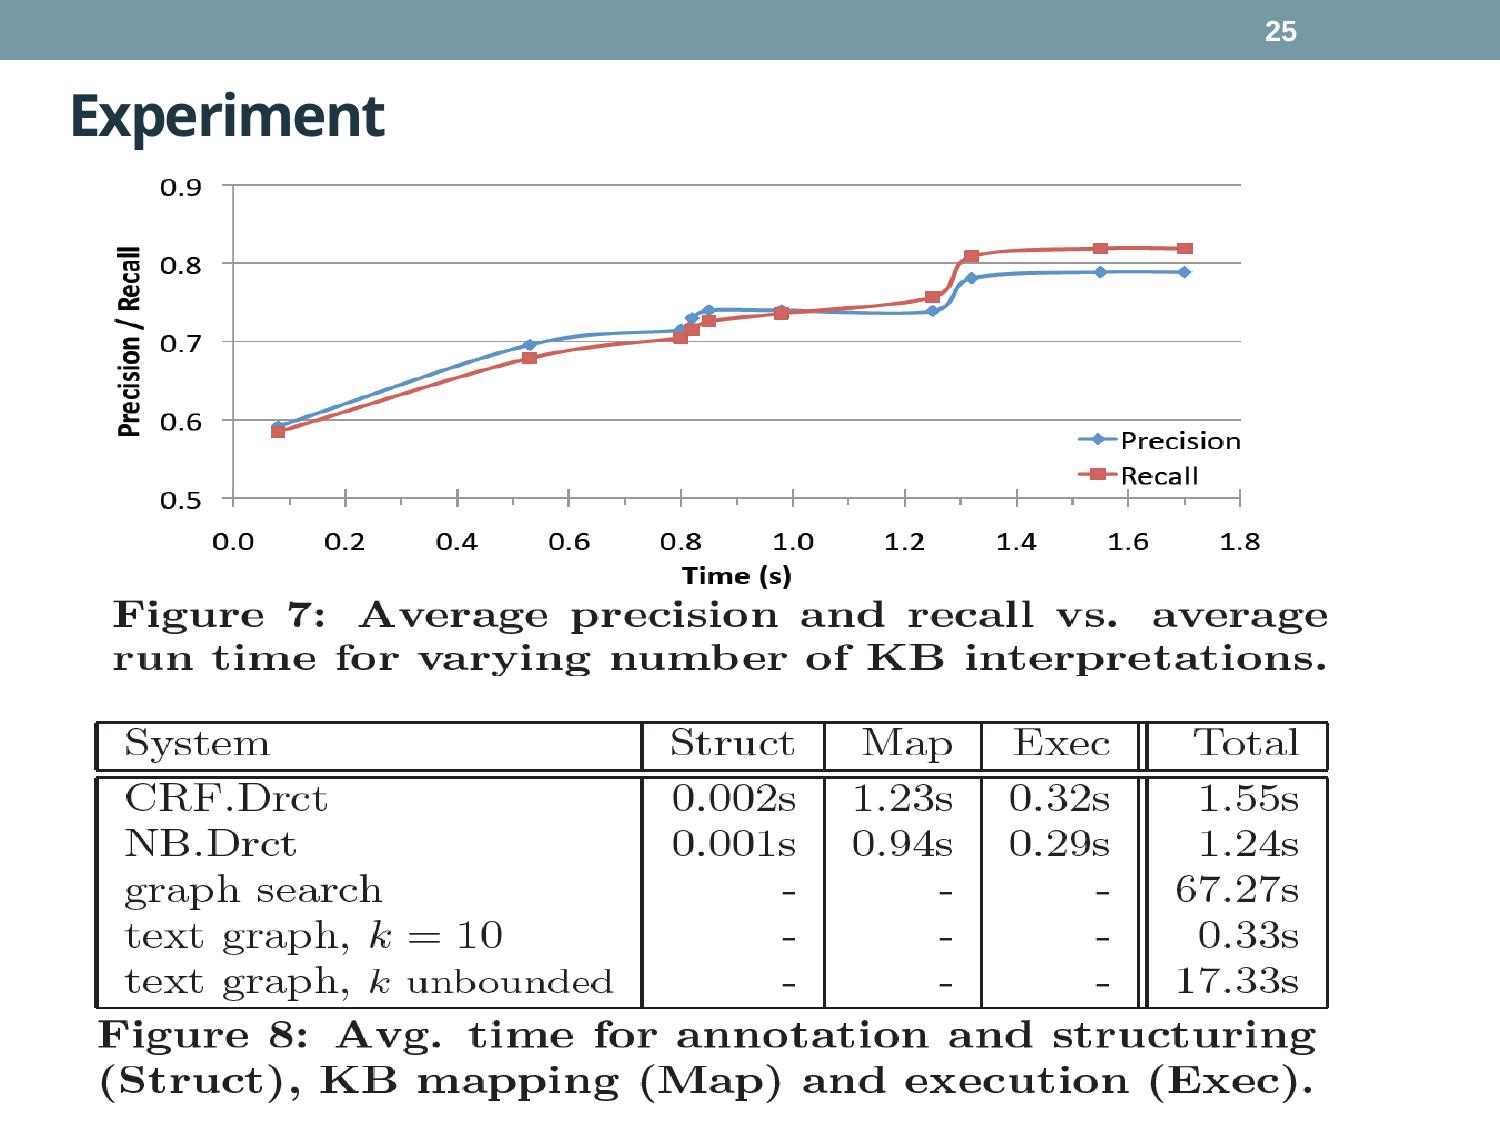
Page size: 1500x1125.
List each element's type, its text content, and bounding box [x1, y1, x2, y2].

title Experiment [53, 54, 1404, 173]
picture [95, 172, 1334, 681]
picture [88, 715, 1334, 1107]
slide_number 25 [1250, 3, 1425, 57]
